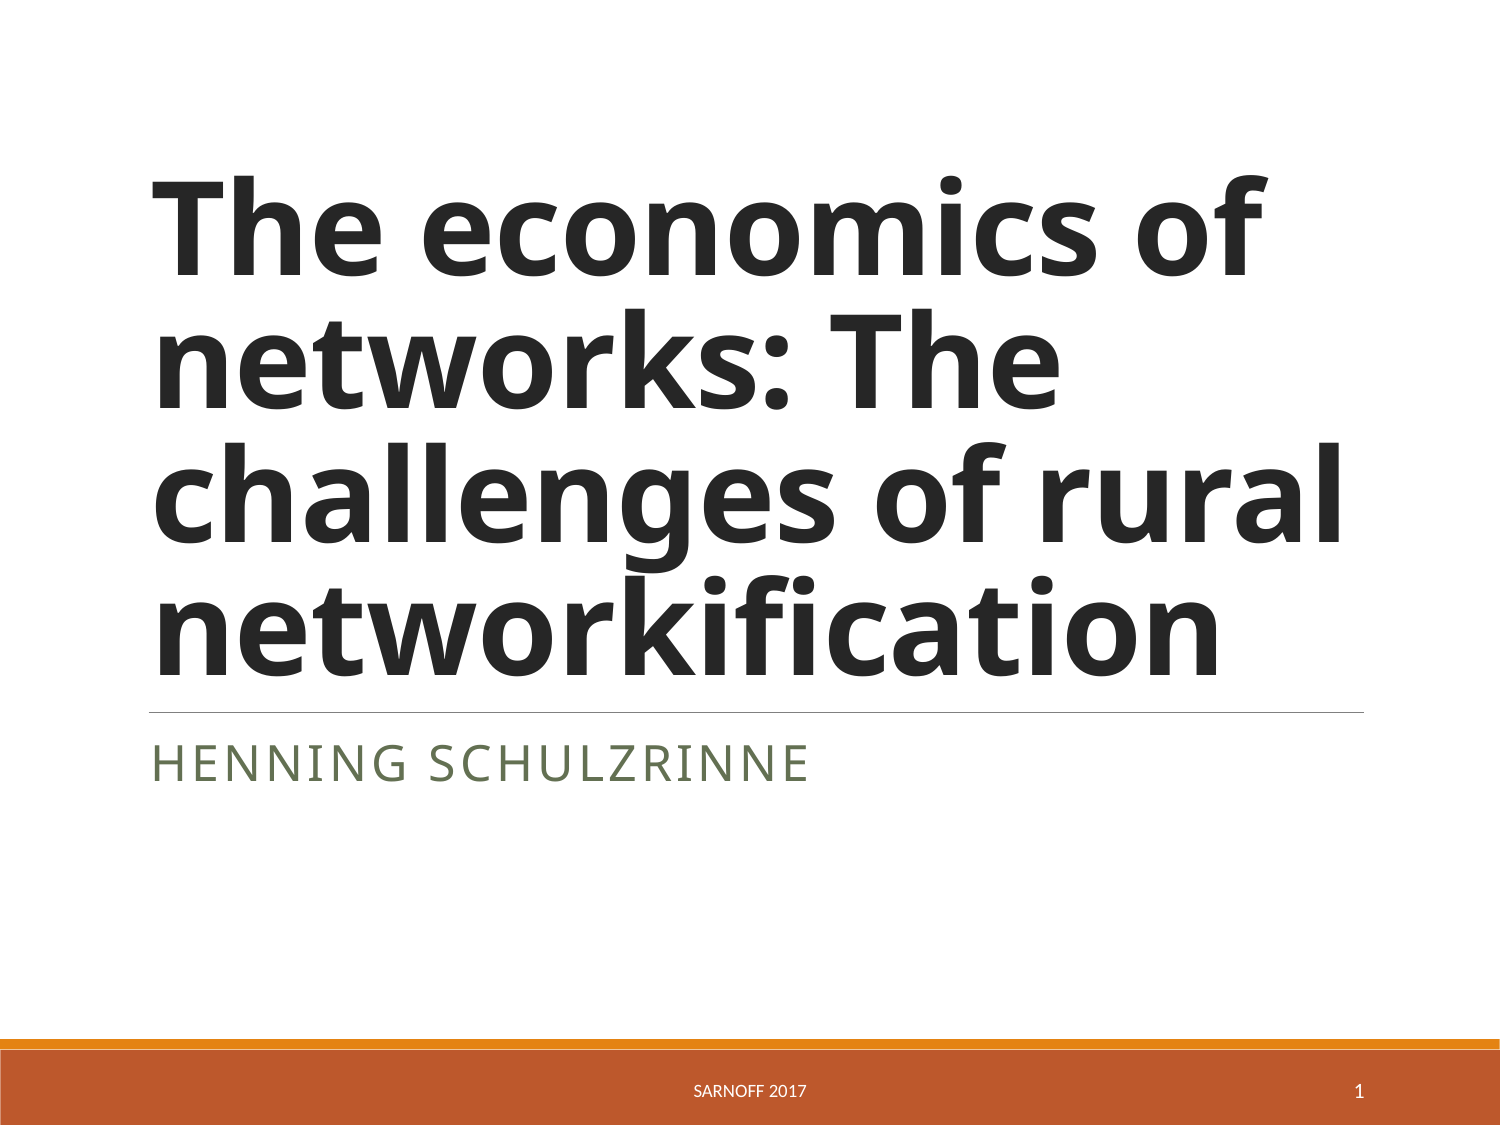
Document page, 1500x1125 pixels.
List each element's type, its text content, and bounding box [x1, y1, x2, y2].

title The economics of networks: The challenges of rural networkification [135, 124, 1373, 710]
slide_number 1 [1218, 1059, 1380, 1120]
subtitle Henning Schulzrinne [135, 730, 1373, 919]
footer Sarnoff 2017 [453, 1059, 1047, 1120]
